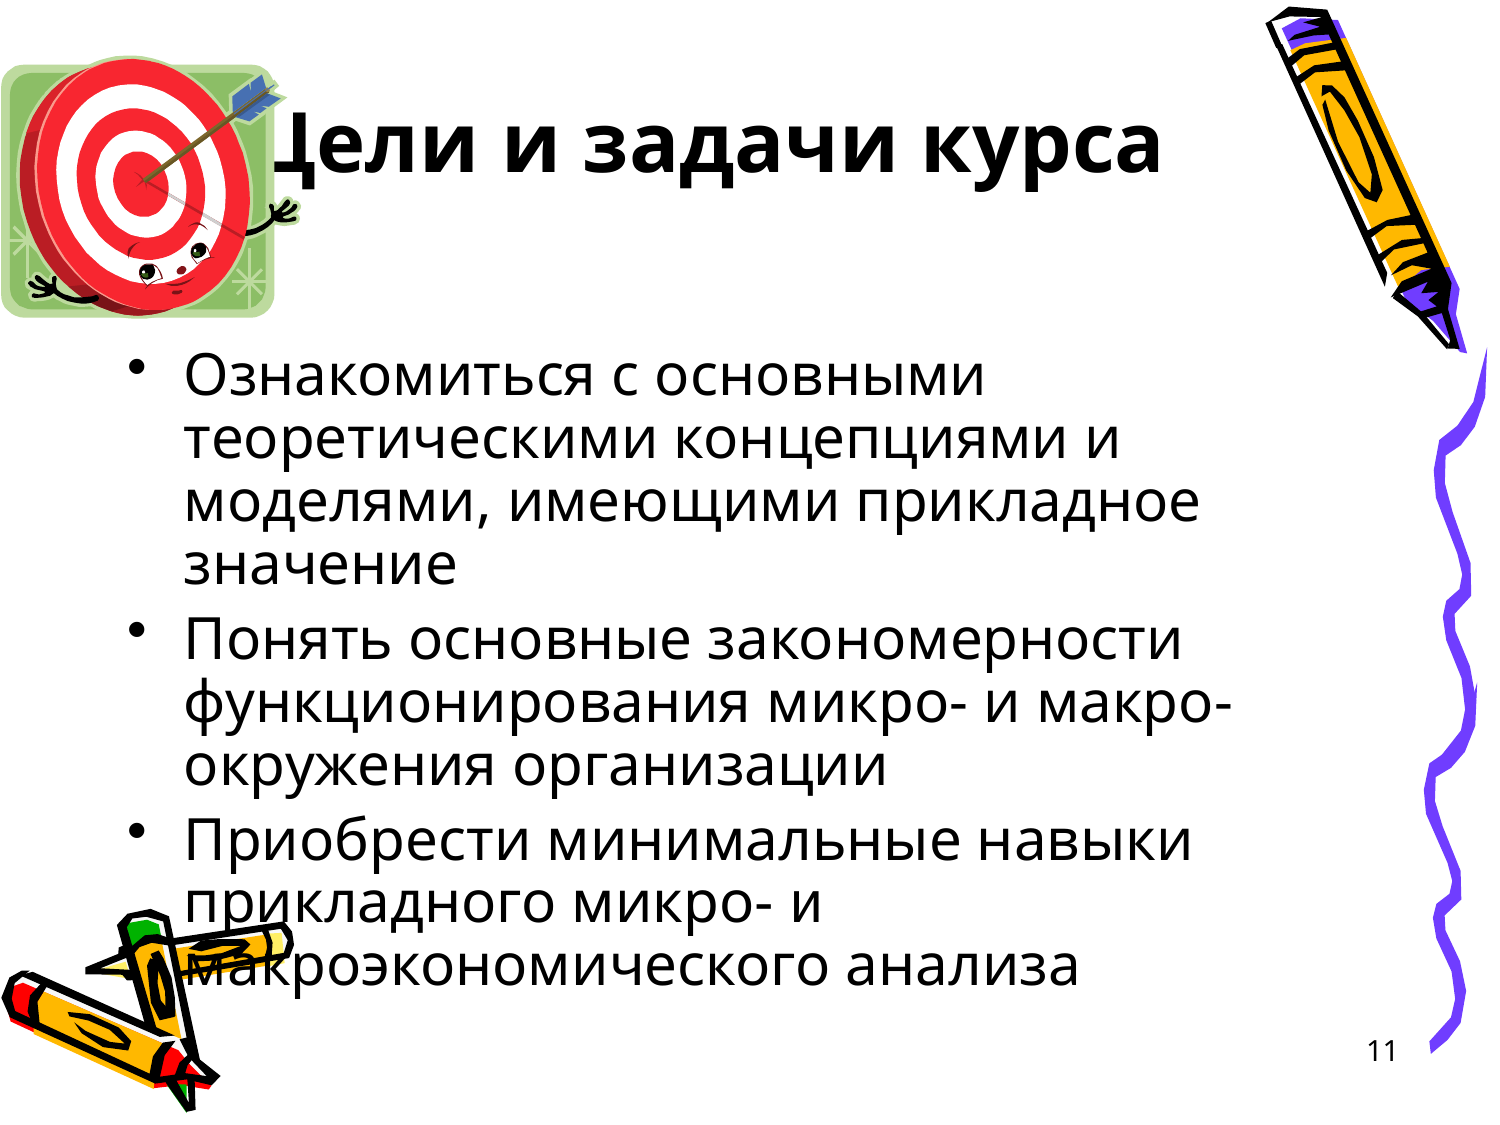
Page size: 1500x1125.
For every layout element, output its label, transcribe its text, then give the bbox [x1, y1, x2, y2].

picture [0, 54, 303, 320]
slide_number 11 [1101, 1024, 1415, 1101]
list Ознакомиться с основными теоретическими концепциями и моделями, имеющими прикладное значение Понять основные закономерности функционирования микро- и макро-окружения организации Приобрести минимальные навыки прикладного микро- и макроэкономического анализа [112, 338, 1375, 1024]
title Цели и задачи курса [112, 24, 1240, 197]
